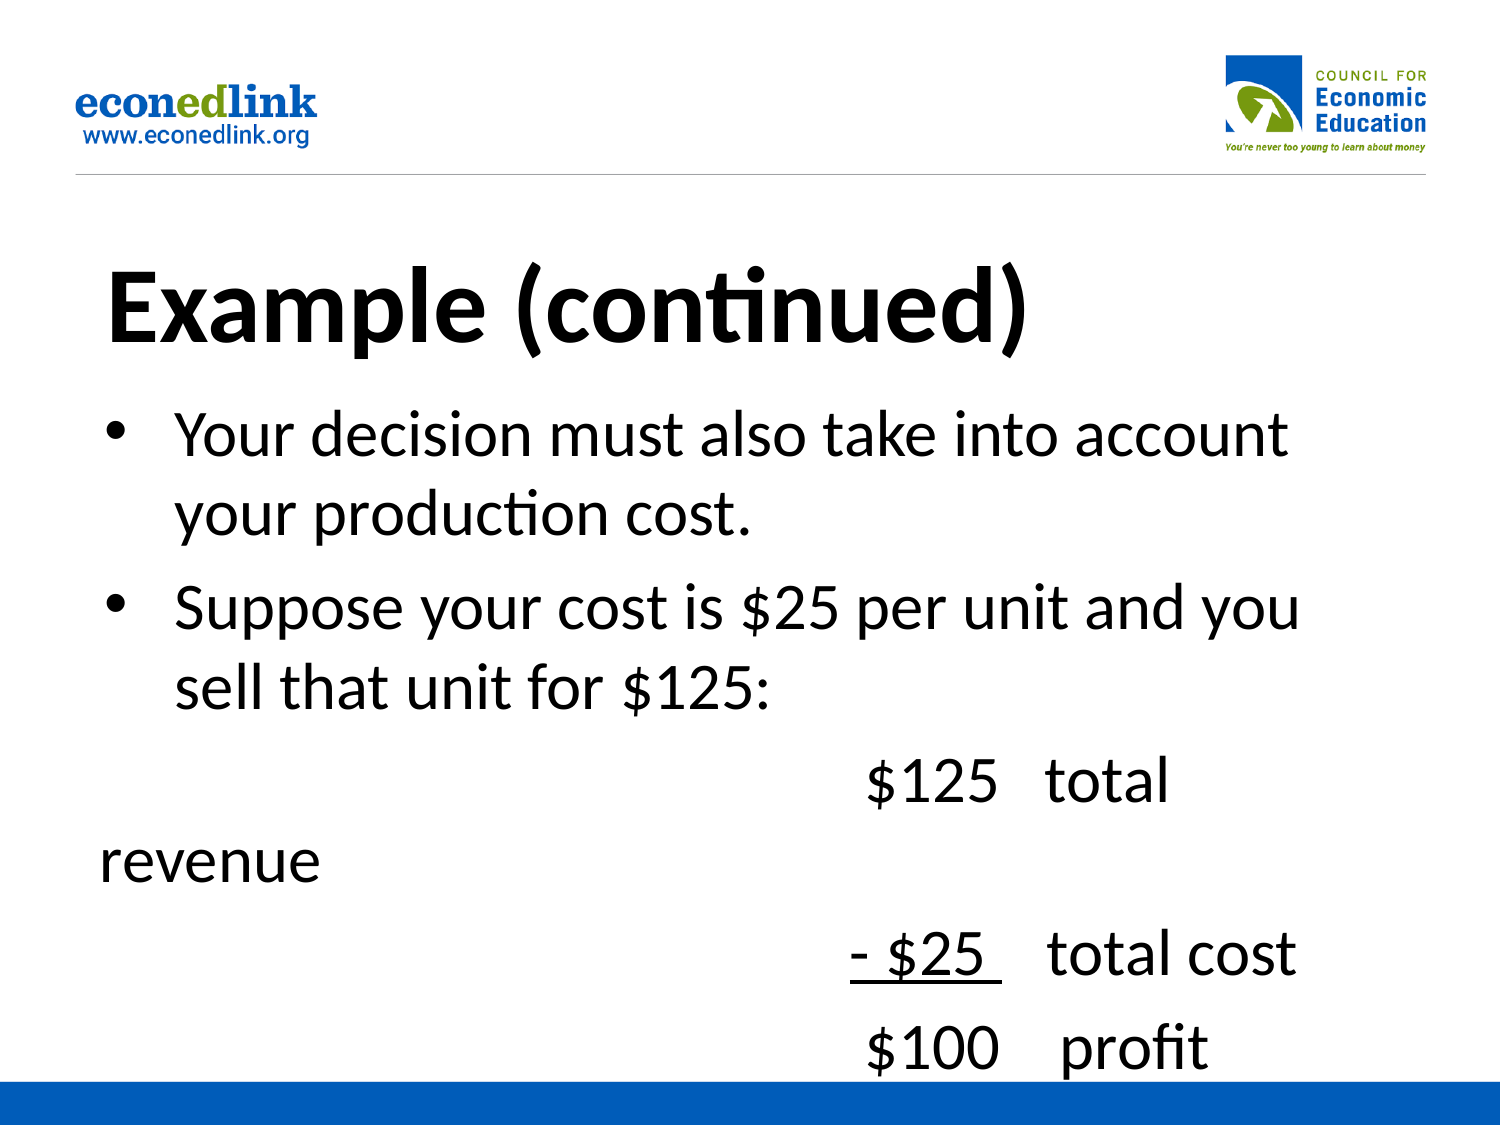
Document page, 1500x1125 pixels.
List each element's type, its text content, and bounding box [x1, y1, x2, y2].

title Example (continued) [63, 186, 1076, 375]
list Your decision must also take into account your production cost. Suppose your cost is $25 per unit and you sell that unit for $125: $125 total revenue - $25 total cost $100 profit [85, 374, 1379, 1125]
picture [0, 0, 1500, 1125]
